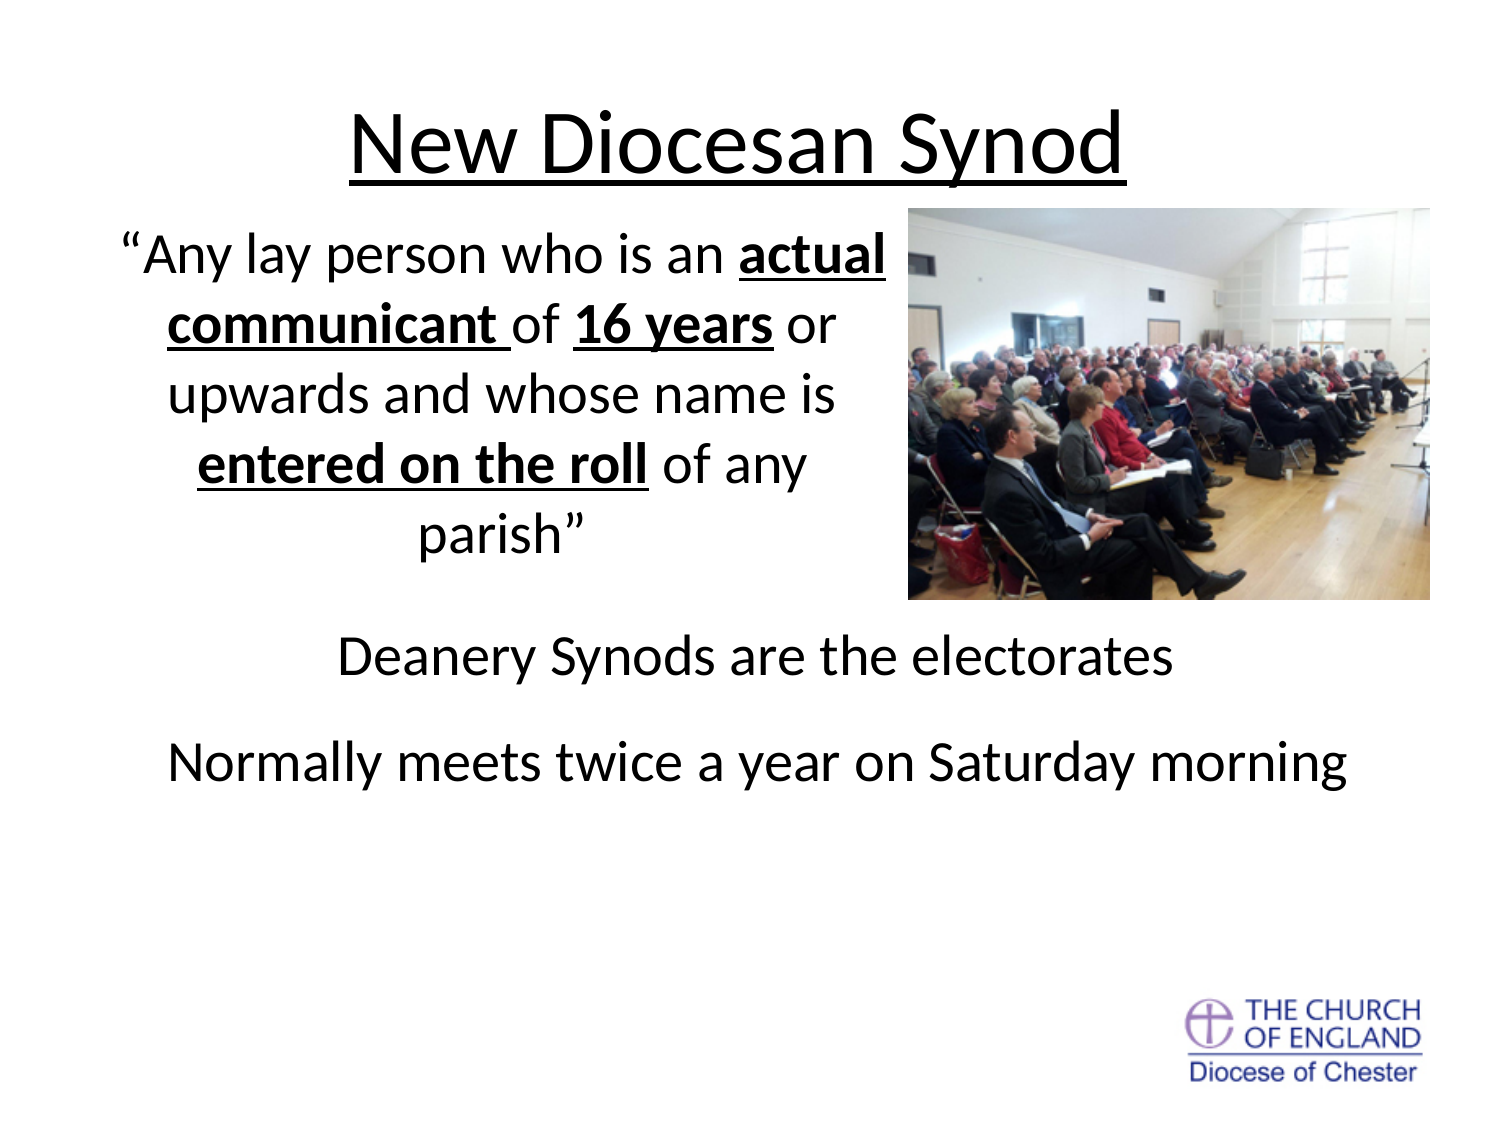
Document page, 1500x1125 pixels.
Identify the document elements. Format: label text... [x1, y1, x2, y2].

text_box Deanery Synods are the electorates [120, 609, 1392, 695]
picture [1163, 987, 1449, 1096]
title New Diocesan Synod [100, 54, 1376, 220]
text_box “Any lay person who is an actual communicant of 16 years or upwards and whose name is entered on the roll of any parish” [101, 208, 904, 573]
picture [907, 207, 1431, 600]
text_box Normally meets twice a year on Saturday morning [122, 716, 1394, 801]
